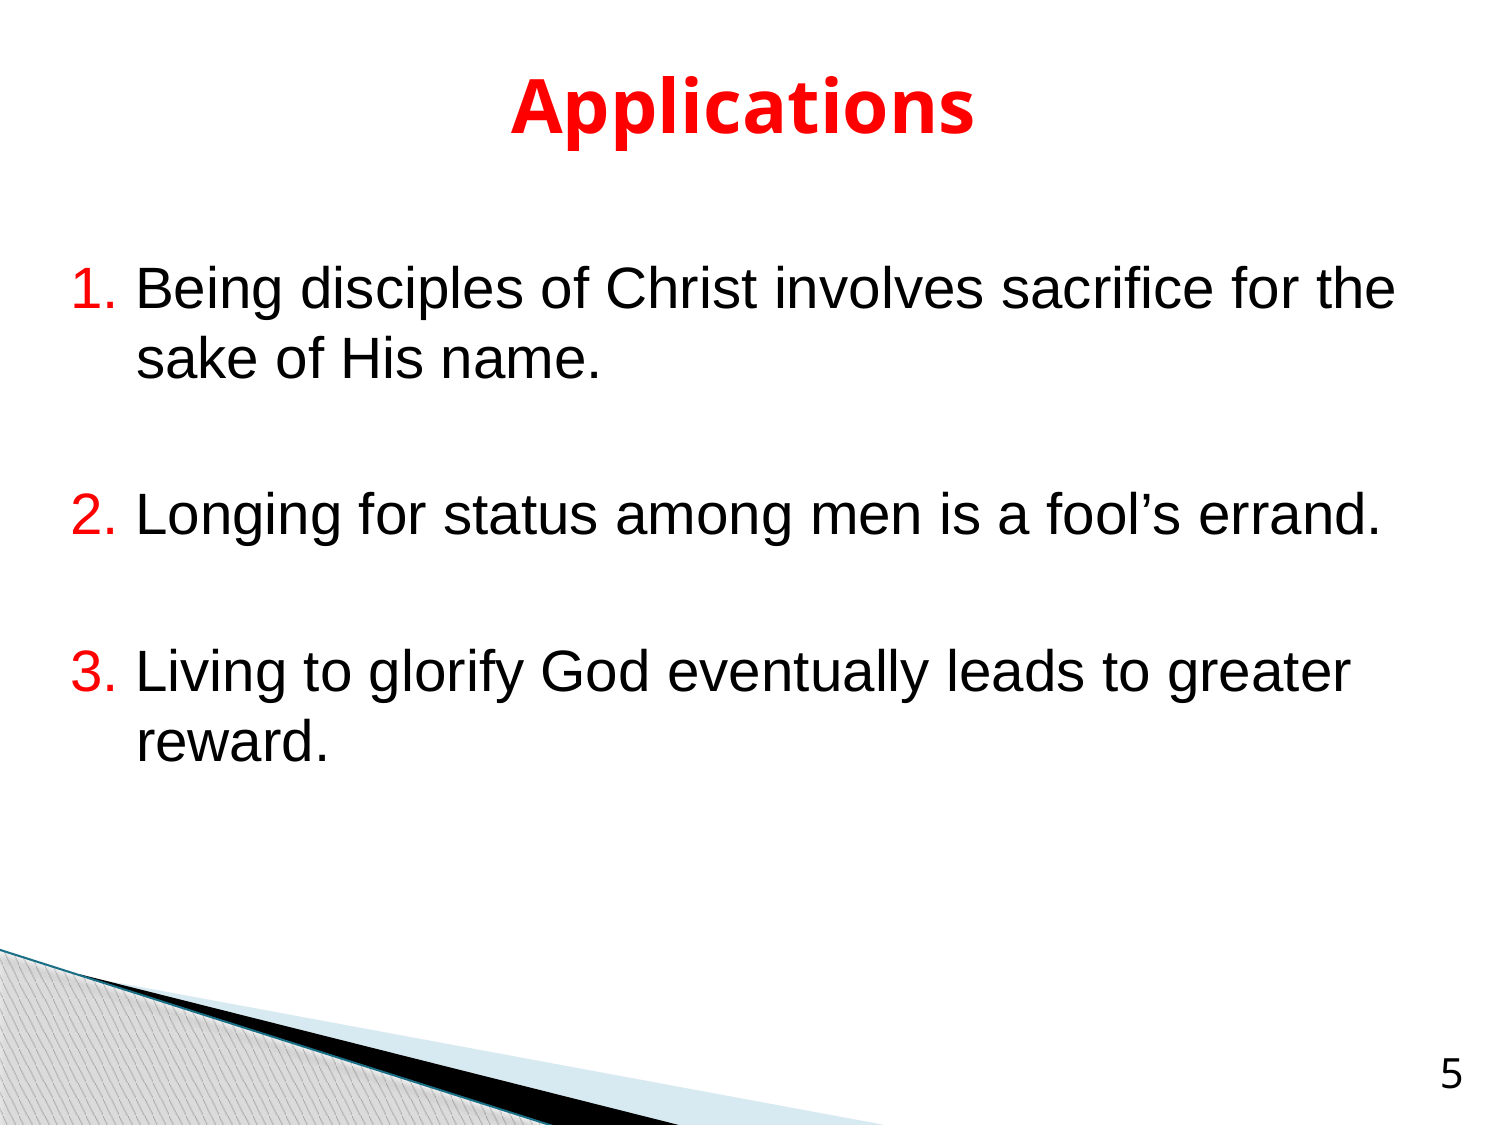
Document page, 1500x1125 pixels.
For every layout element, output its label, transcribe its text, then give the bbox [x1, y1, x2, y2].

title Applications [62, 45, 1425, 163]
list 1. Being disciples of Christ involves sacrifice for the sake of His name. 2. Longing for status among men is a fool’s errand. 3. Living to glorify God eventually leads to greater reward. [37, 243, 1463, 986]
slide_number 5 [1350, 1051, 1479, 1112]
